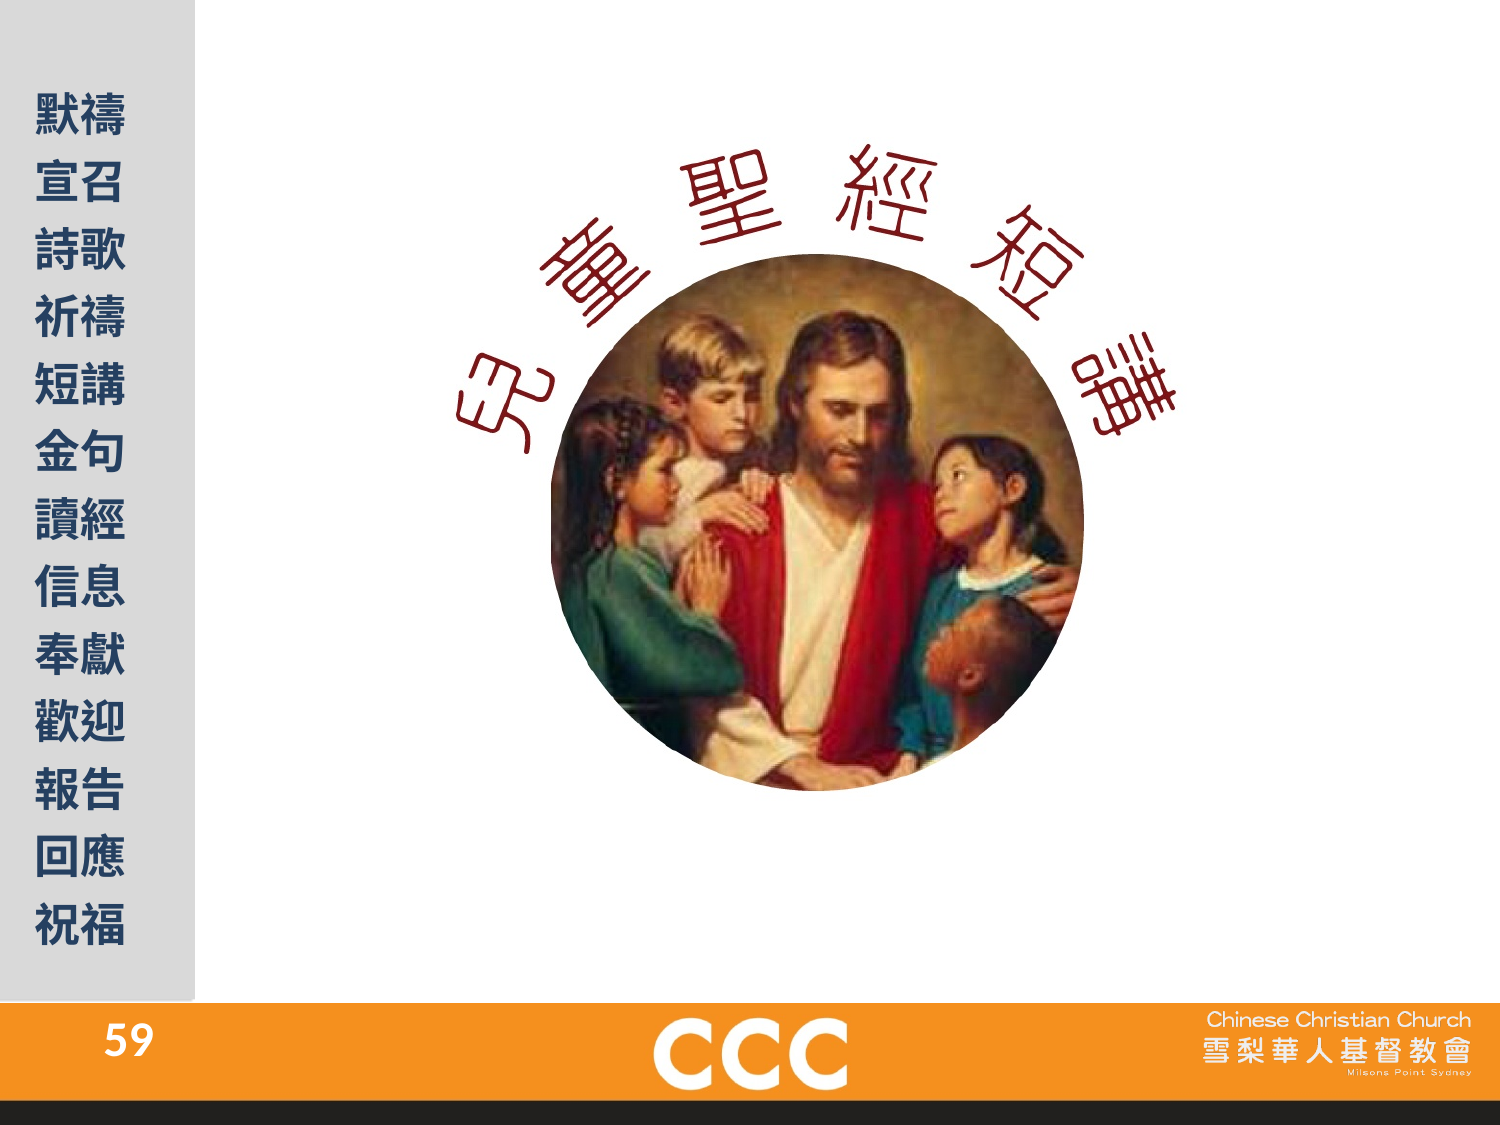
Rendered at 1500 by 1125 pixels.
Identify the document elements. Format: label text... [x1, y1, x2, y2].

picture [0, 1003, 1500, 1125]
picture [430, 136, 1188, 830]
slide_number 59 [88, 999, 235, 1073]
